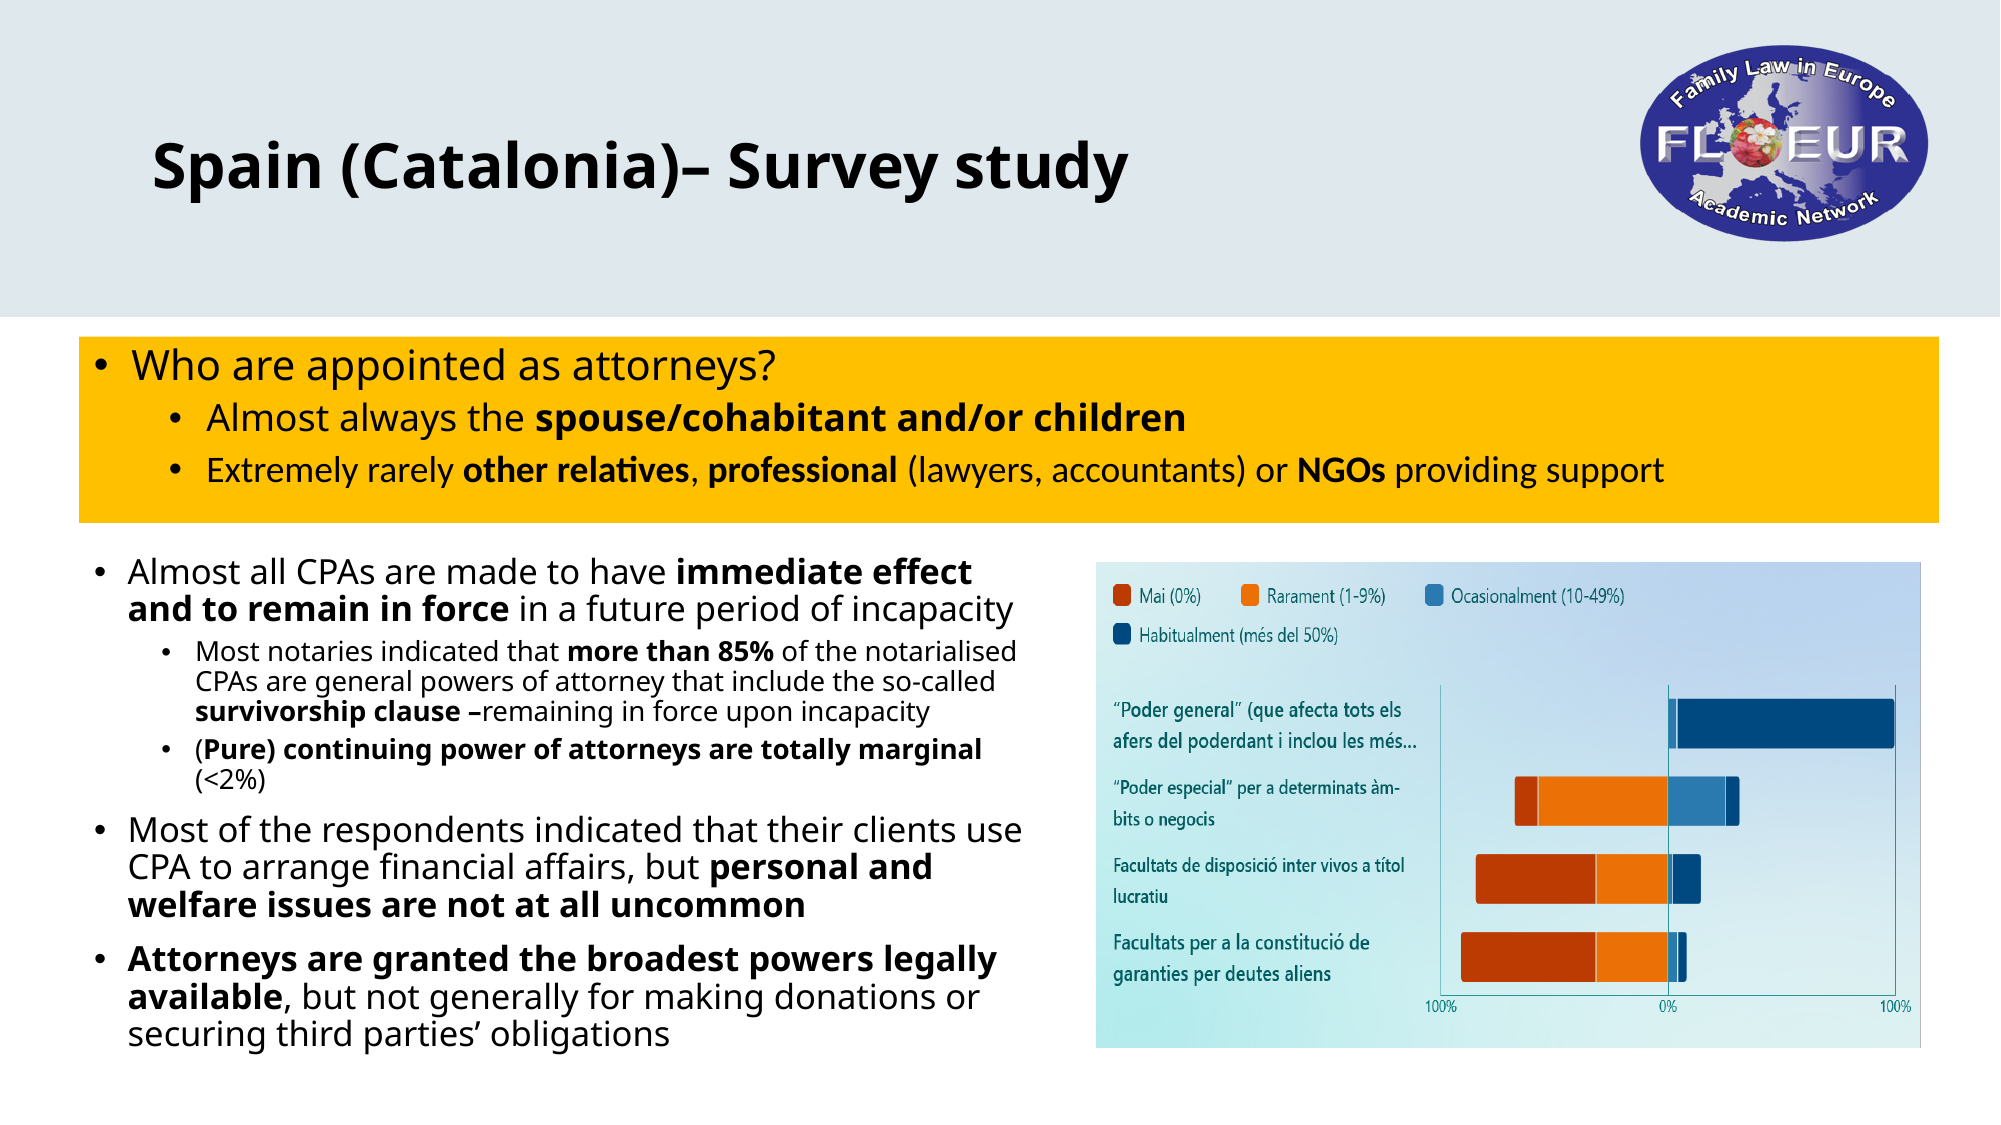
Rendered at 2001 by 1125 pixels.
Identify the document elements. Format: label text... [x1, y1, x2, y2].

picture [1096, 562, 1921, 1048]
text_box Who are appointed as attorneys? Almost always the spouse/cohabitant and/or children Extremely rarely other relatives, professional (lawyers, accountants) or NGOs providing support [79, 336, 1939, 523]
text_box [0, 0, 2000, 318]
picture [1638, 42, 1932, 243]
title Spain (Catalonia)– Survey study [137, 59, 1602, 278]
list Almost all CPAs are made to have immediate effect and to remain in force in a future period of incapacity Most notaries indicated that more than 85% of the notarialised CPAs are general powers of attorney that include the so-called survivorship clause –remaining in force upon incapacity (Pure) continuing power of attorneys are totally marginal (<2%) Most of the respondents indicated that their clients use CPA to arrange financial affairs, but personal and welfare issues are not at all uncommon Attorneys are granted the broadest powers legally available, but not generally for making donations or securing third parties’ obligations [79, 547, 1043, 1102]
